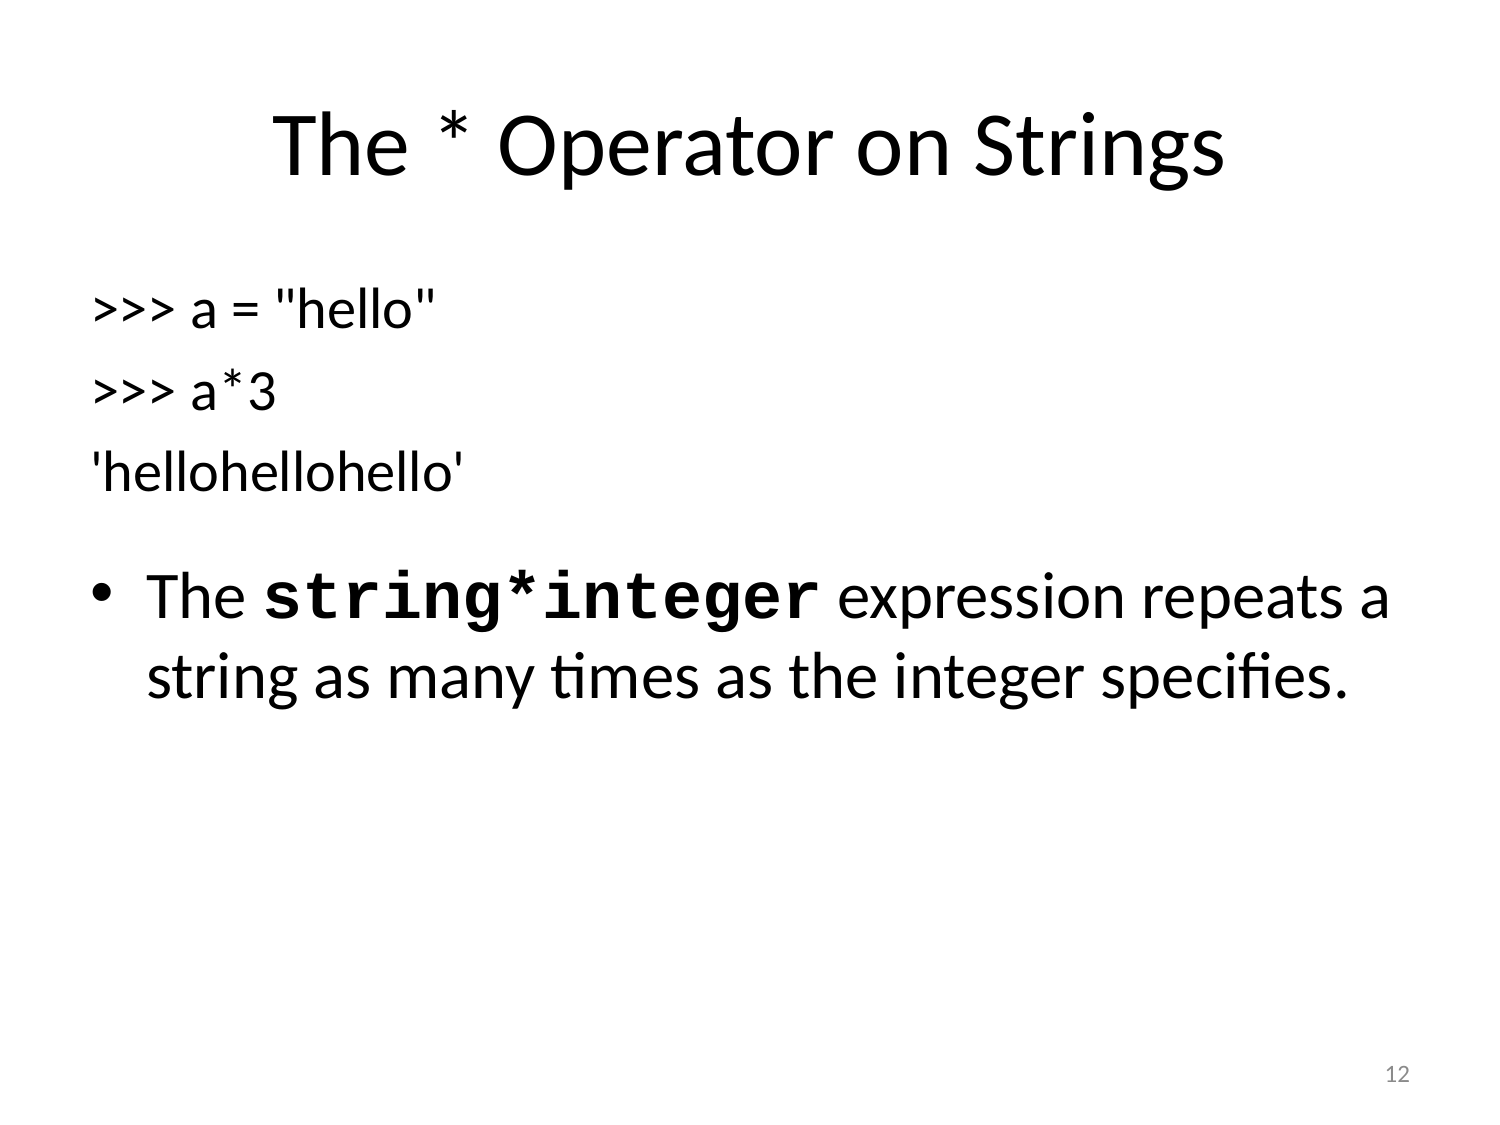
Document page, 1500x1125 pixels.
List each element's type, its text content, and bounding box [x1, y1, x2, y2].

list >>> a = "hello" >>> a*3 'hellohellohello' The string*integer expression repeats a string as many times as the integer specifies. [75, 262, 1425, 1005]
title The * Operator on Strings [75, 45, 1425, 233]
slide_number 12 [1074, 1042, 1425, 1103]
